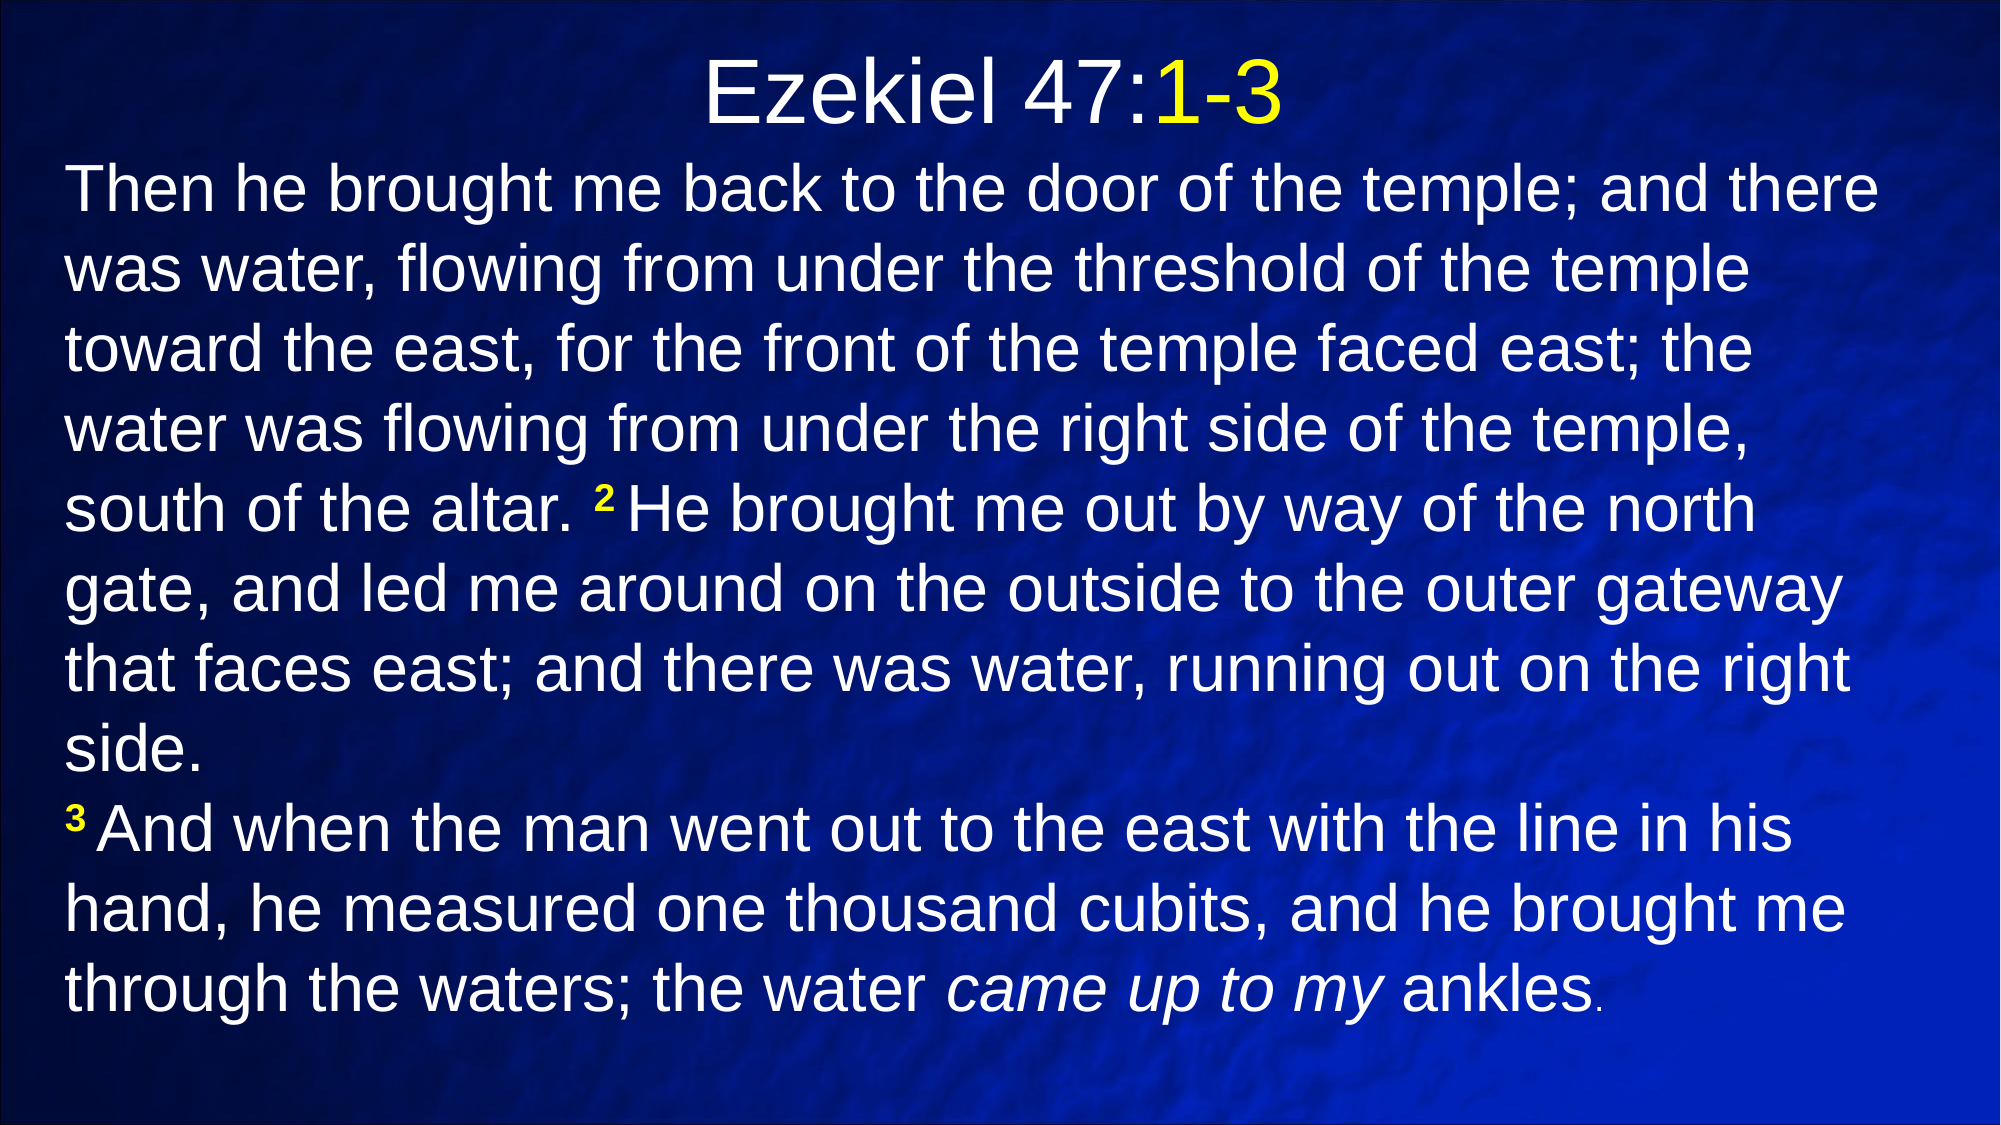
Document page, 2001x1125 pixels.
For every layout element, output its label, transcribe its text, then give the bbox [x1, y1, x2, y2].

picture [0, 0, 2001, 1125]
text_box Then he brought me back to the door of the temple; and there was water, flowing from under the threshold of the temple toward the east, for the front of the temple faced east; the water was flowing from under the right side of the temple, south of the altar. 2 He brought me out by way of the north gate, and led me around on the outside to the outer gateway that faces east; and there was water, running out on the right side. 3 And when the man went out to the east with the line in his hand, he measured one thousand cubits, and he brought me through the waters; the water came up to my ankles. [49, 137, 1925, 1058]
text_box Ezekiel 47:1-3 [412, 24, 1575, 150]
